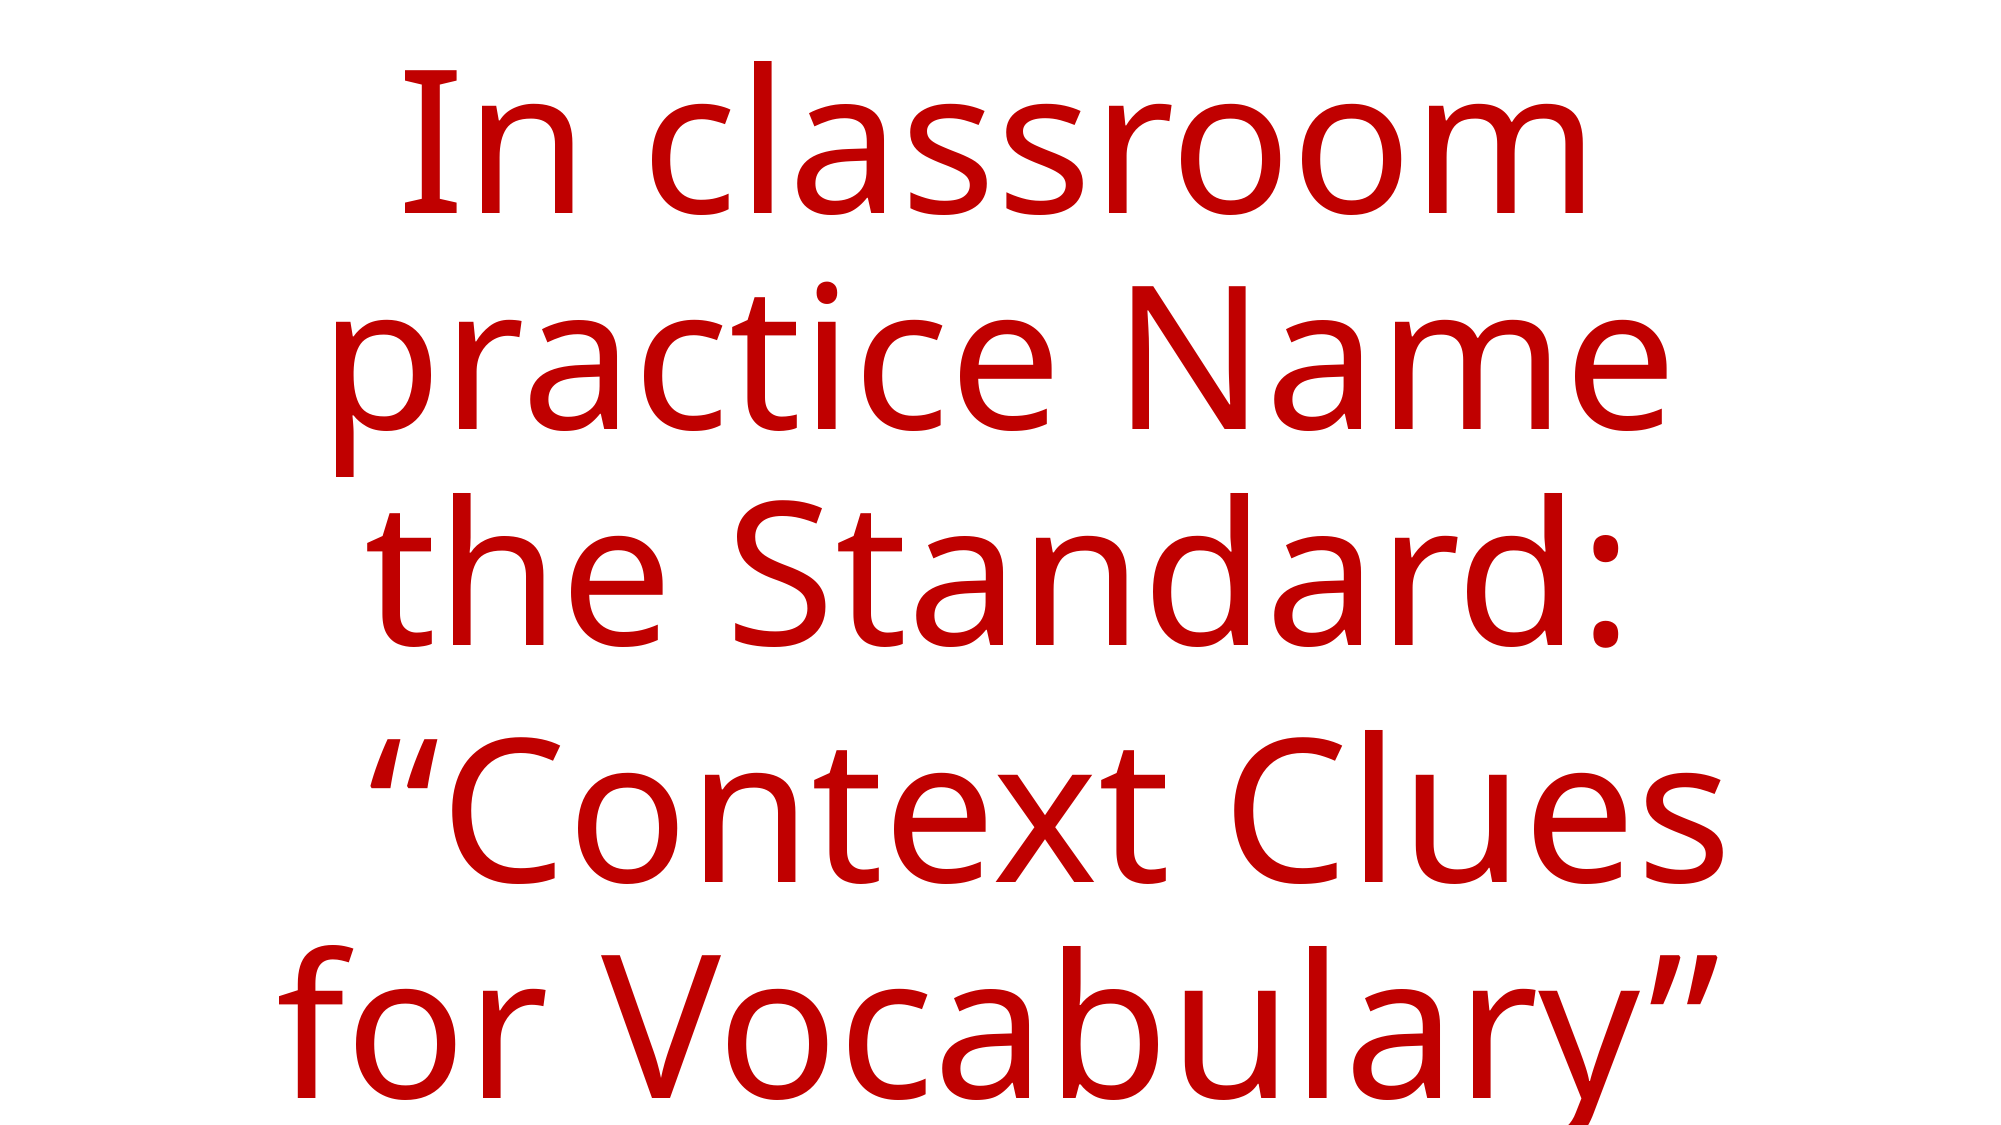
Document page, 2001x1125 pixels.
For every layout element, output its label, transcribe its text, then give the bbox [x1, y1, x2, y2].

list In classroom practice Name the Standard: “Context Clues for Vocabulary” [136, 33, 1862, 1125]
